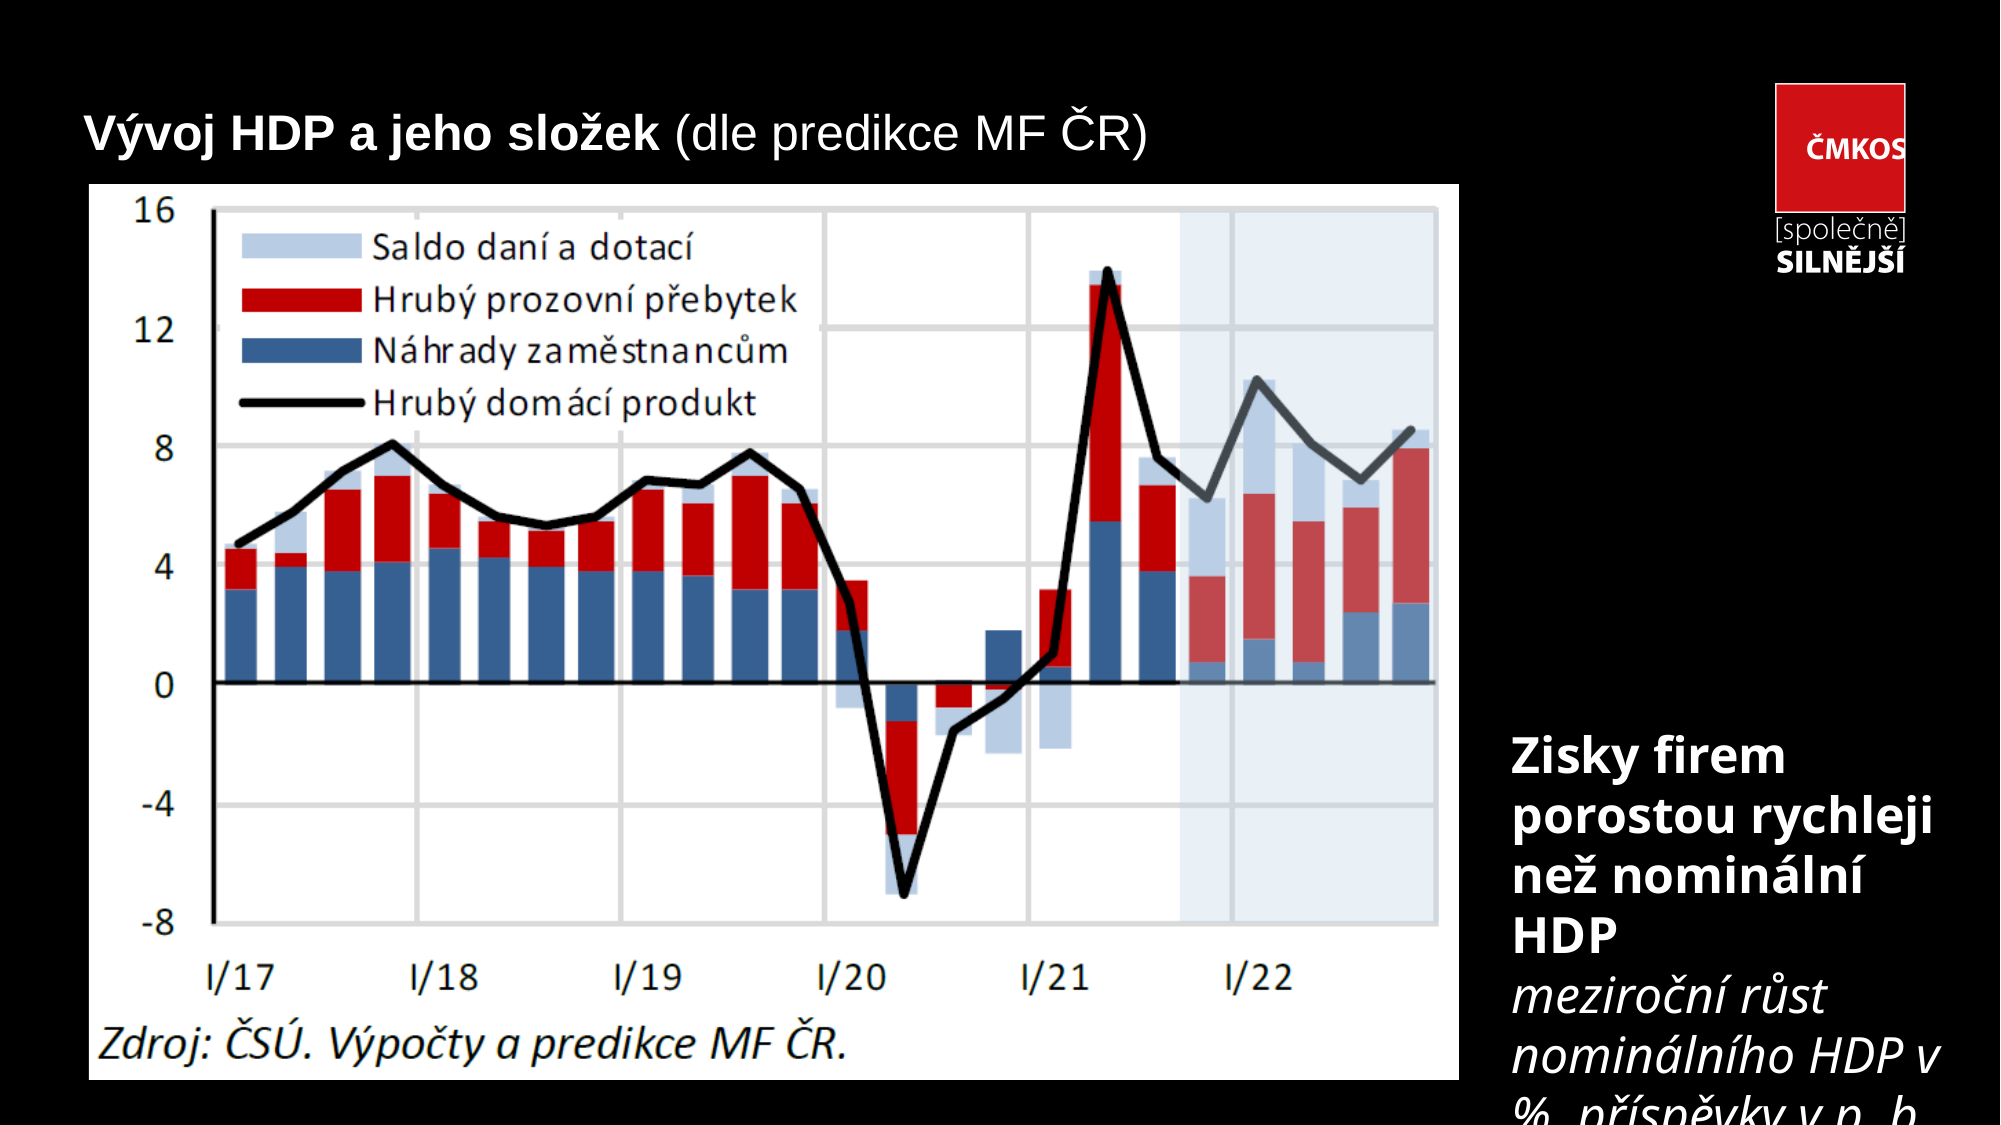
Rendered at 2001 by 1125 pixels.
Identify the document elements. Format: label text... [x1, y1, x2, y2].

picture [1775, 83, 1906, 273]
title Vývoj HDP a jeho složek (dle predikce MF ČR) [68, 85, 1685, 185]
text_box Zisky firem porostou rychleji než nominální HDP meziroční růst nominálního HDP v %, příspěvky v p. b. [1497, 715, 1981, 1125]
picture [88, 184, 1459, 1080]
